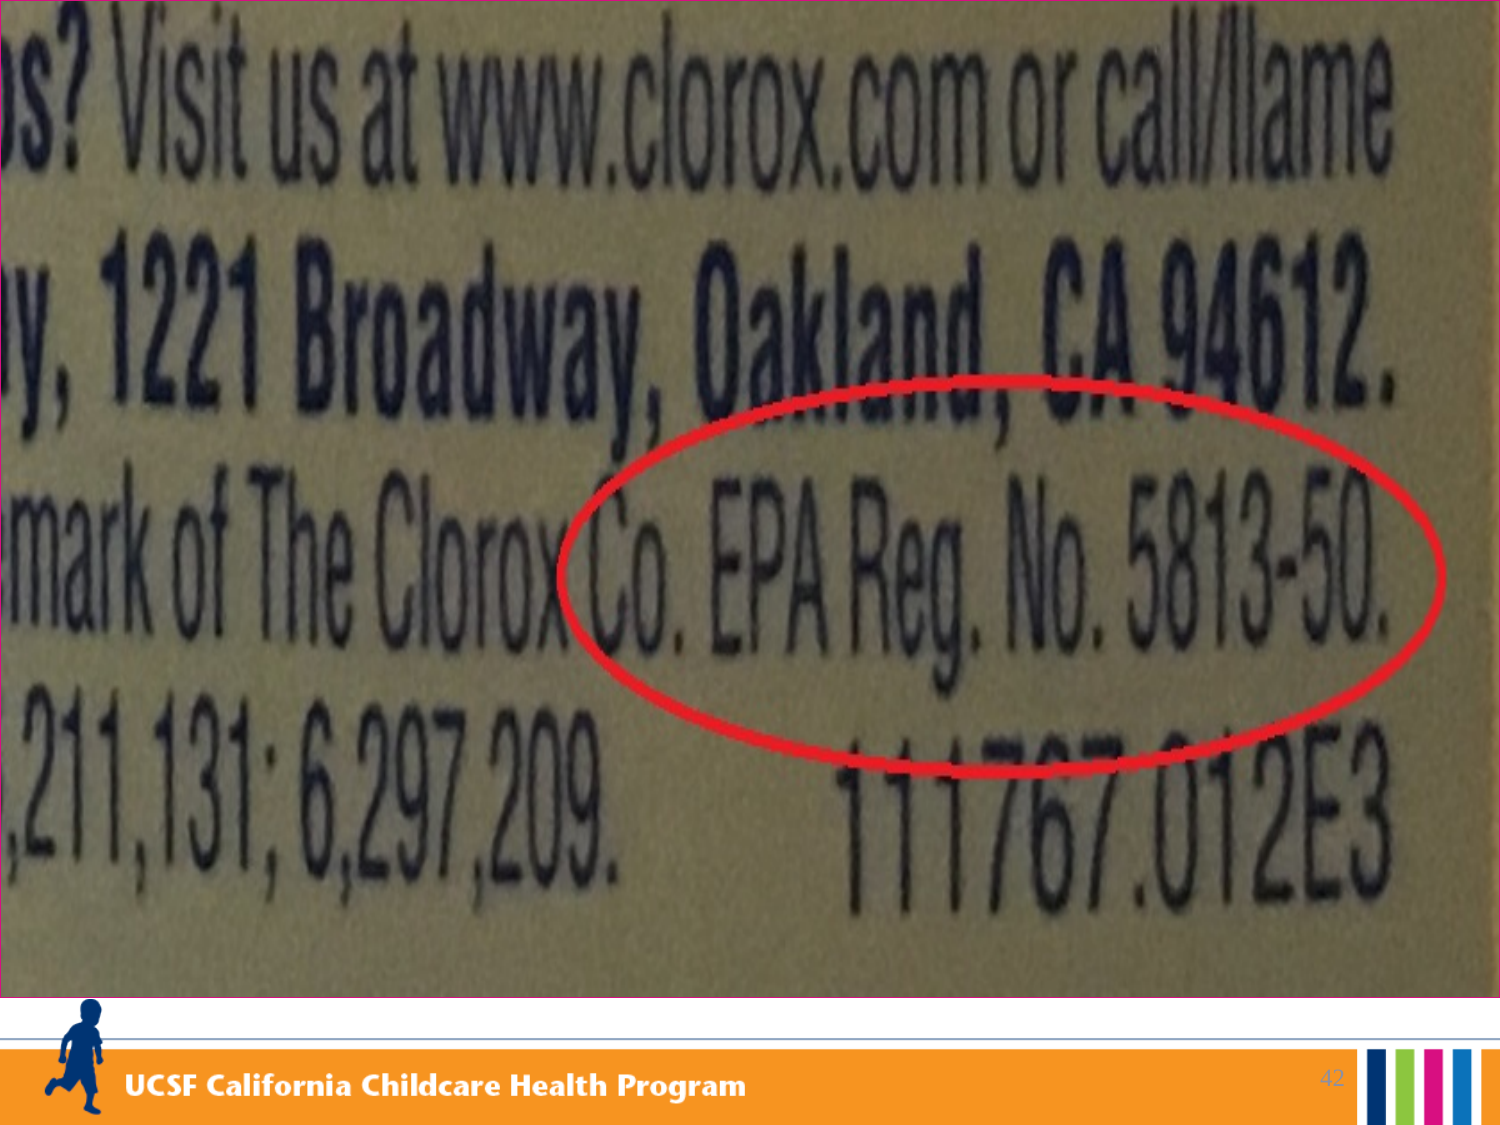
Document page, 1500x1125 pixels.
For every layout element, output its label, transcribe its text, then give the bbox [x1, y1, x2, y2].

slide_number 42 [1050, 1050, 1361, 1103]
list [0, 0, 1500, 999]
picture [0, 999, 1500, 1125]
